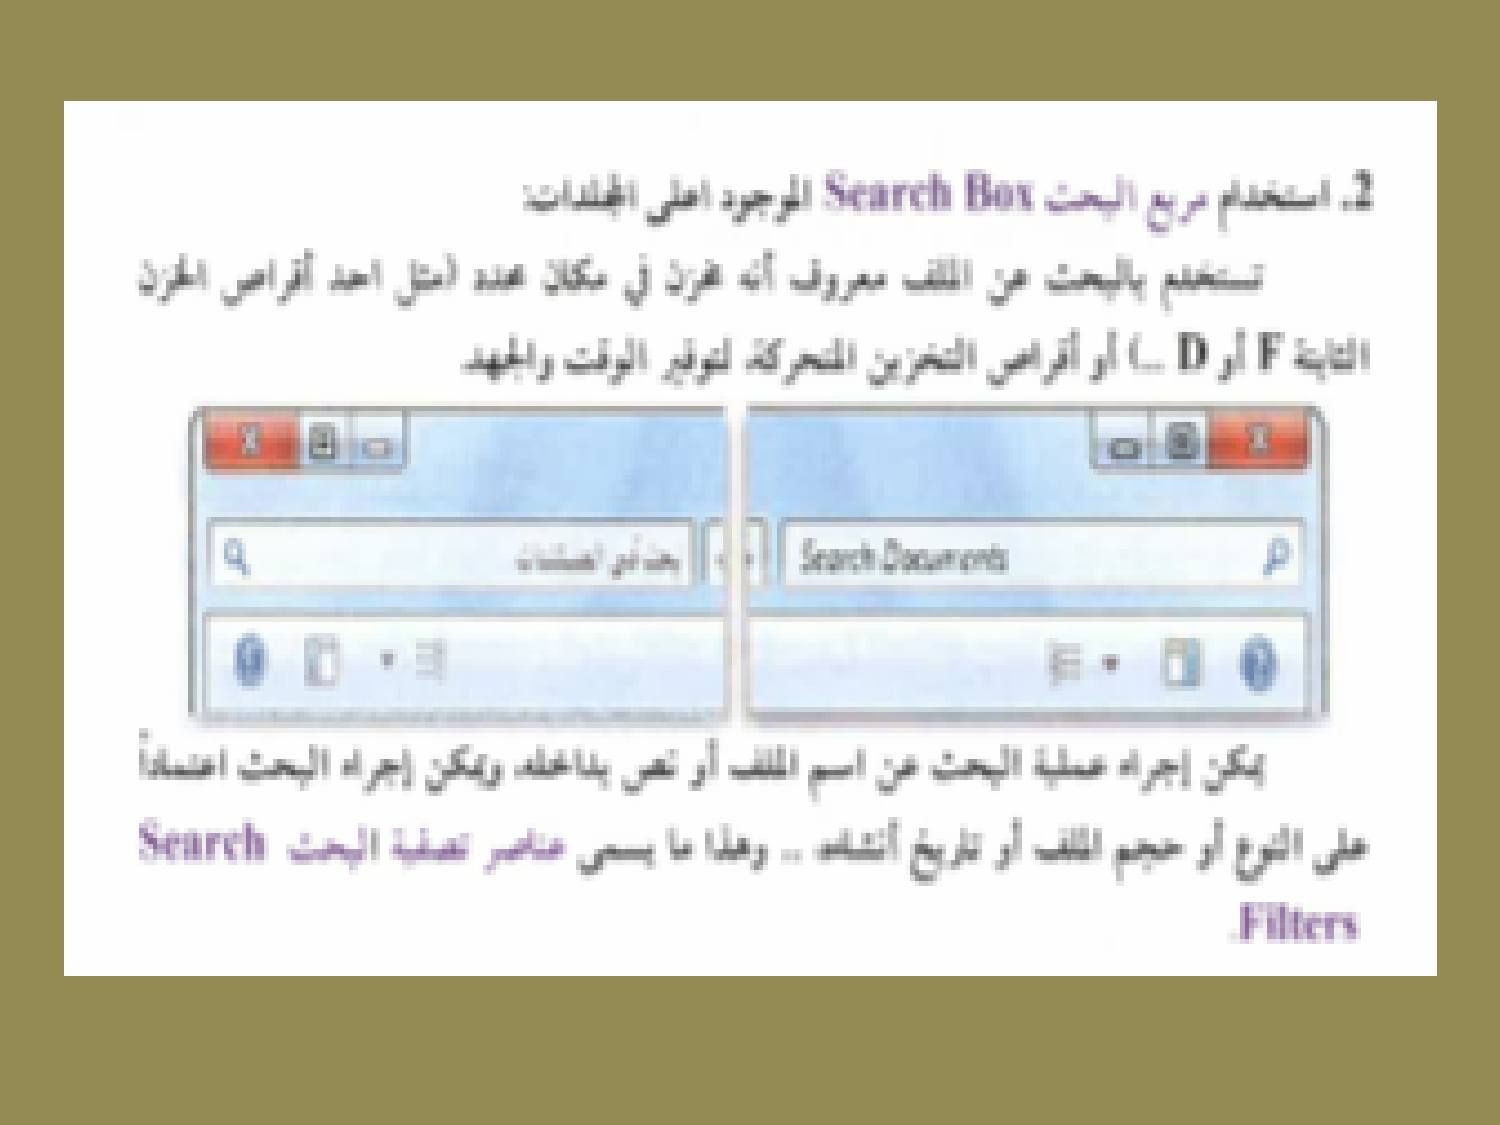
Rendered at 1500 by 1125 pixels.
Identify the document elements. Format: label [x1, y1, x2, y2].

picture [64, 101, 1438, 977]
